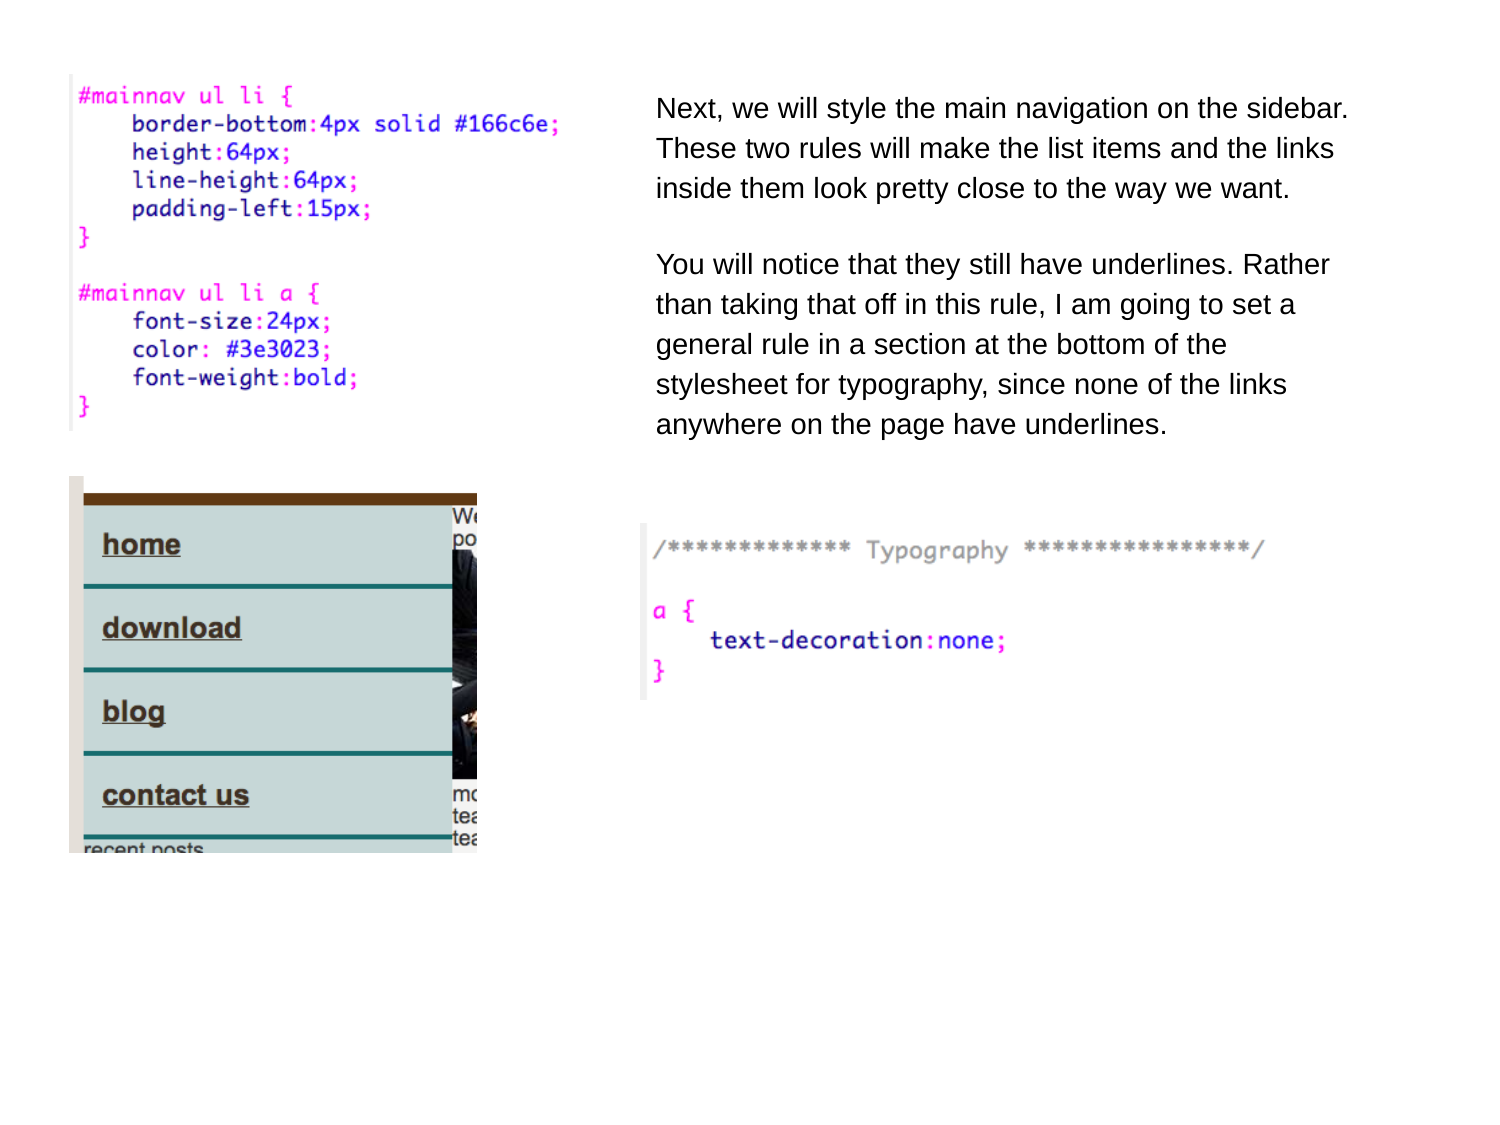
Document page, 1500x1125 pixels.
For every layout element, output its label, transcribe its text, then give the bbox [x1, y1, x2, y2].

picture [69, 476, 477, 853]
picture [69, 73, 573, 431]
picture [640, 523, 1275, 700]
text_box Next, we will style the main navigation on the sidebar. These two rules will make the list items and the links inside them look pretty close to the way we want. You will notice that they still have underlines. Rather than taking that off in this rule, I am going to set a general rule in a section at the bottom of the stylesheet for typography, since none of the links anywhere on the page have underlines. [640, 69, 1378, 501]
